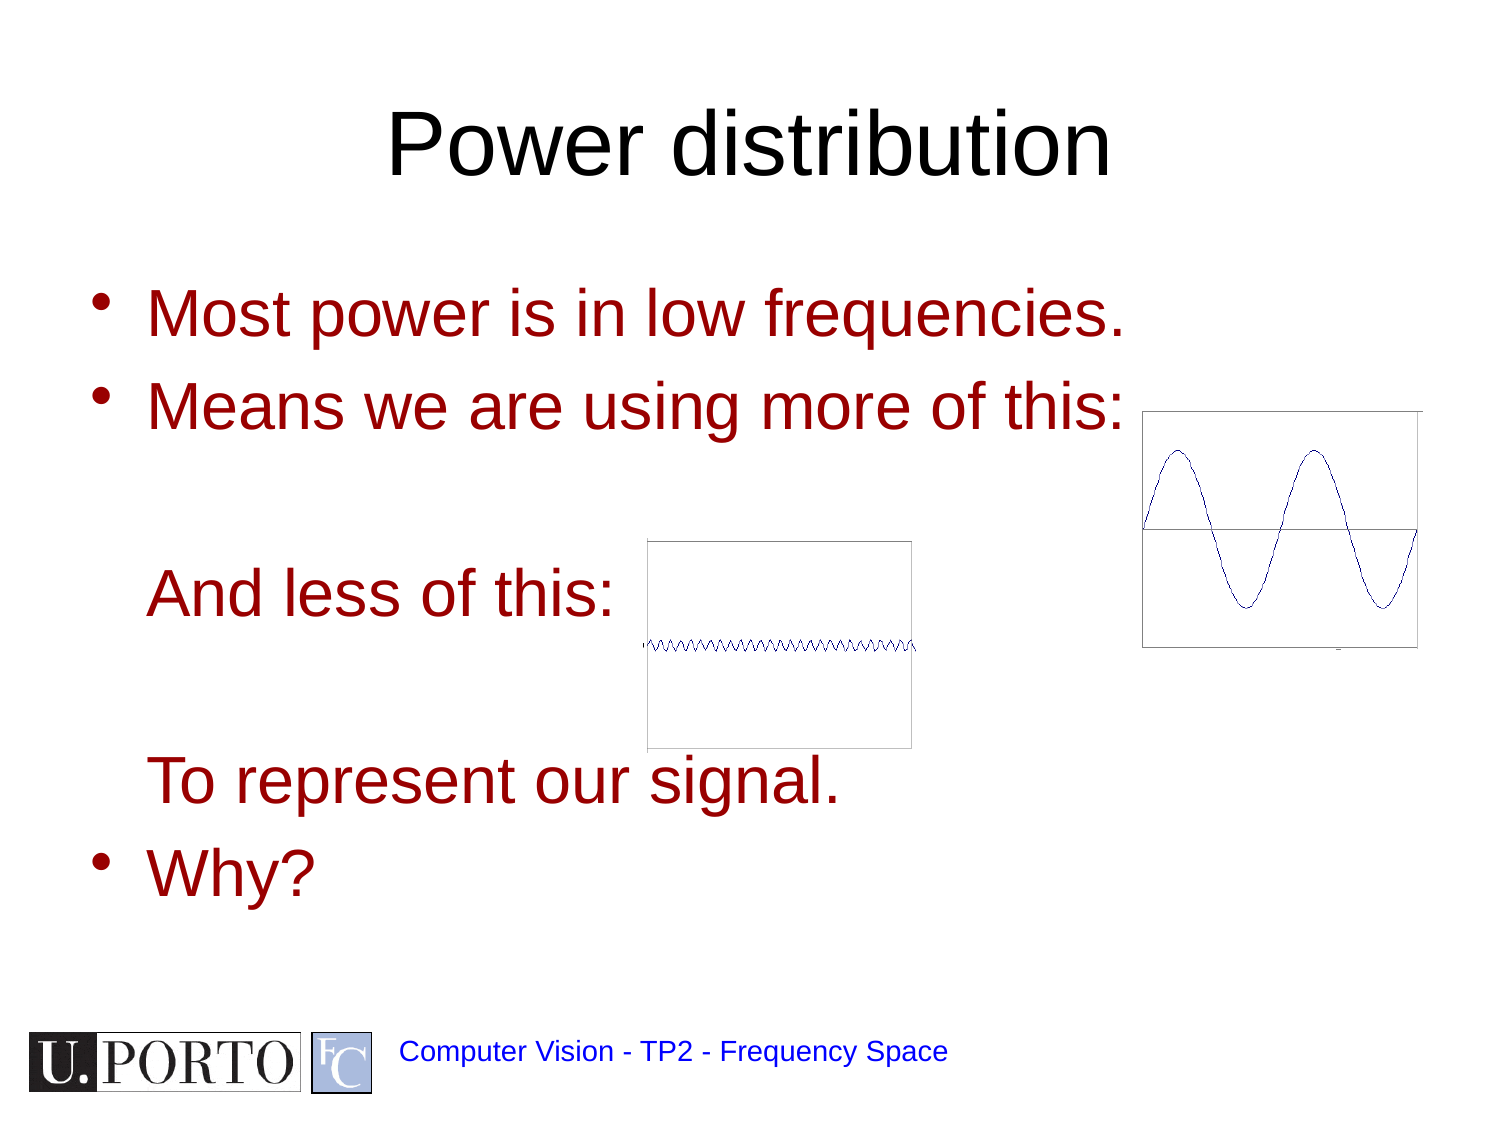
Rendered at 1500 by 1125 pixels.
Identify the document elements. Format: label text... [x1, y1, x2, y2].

picture [643, 538, 916, 753]
picture [1139, 408, 1423, 650]
footer Computer Vision - TP2 - Frequency Space [383, 1024, 1306, 1103]
picture [29, 1032, 301, 1092]
list Most power is in low frequencies. Means we are using more of this: And less of this: To represent our signal. Why? [75, 262, 1425, 1005]
title Power distribution [75, 45, 1425, 233]
picture [313, 1033, 371, 1092]
